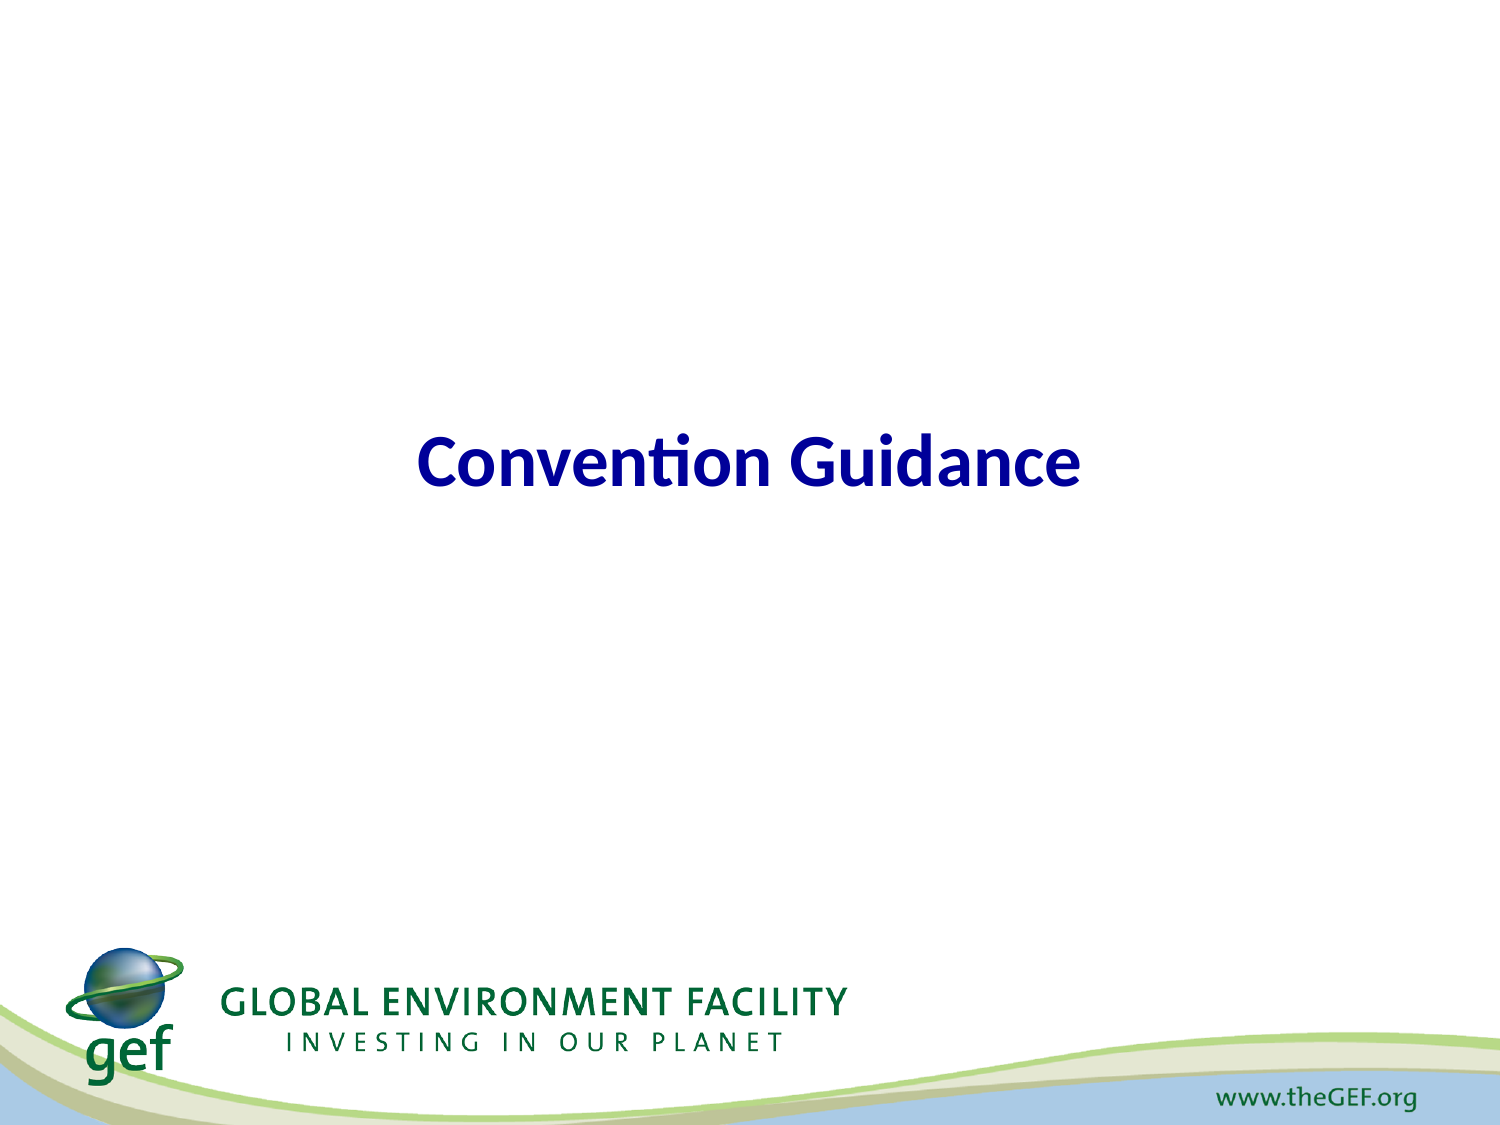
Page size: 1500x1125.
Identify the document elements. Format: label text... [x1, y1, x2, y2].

title Convention Guidance [112, 387, 1388, 526]
picture [0, 920, 1500, 1125]
